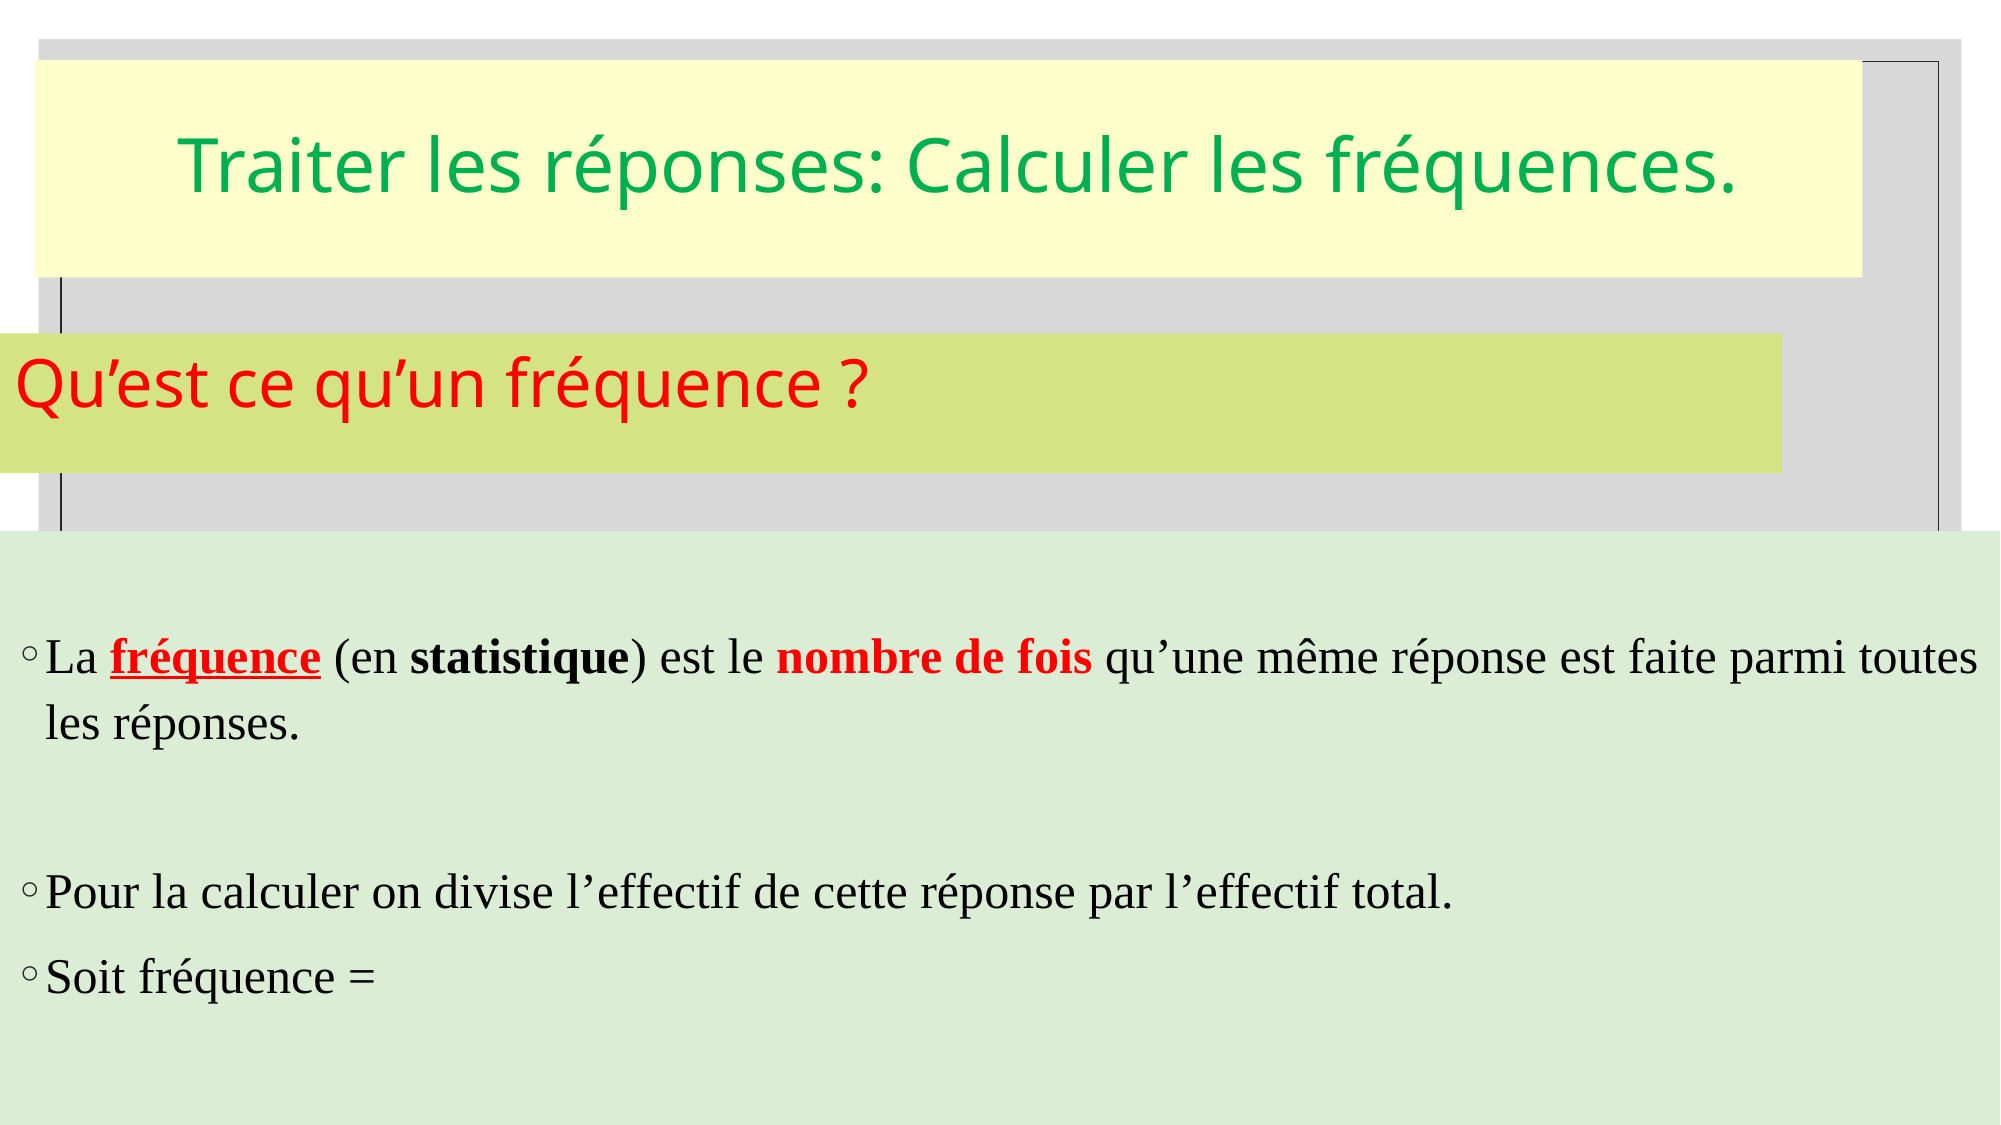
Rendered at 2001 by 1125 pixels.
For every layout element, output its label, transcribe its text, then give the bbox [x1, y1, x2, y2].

text_box Qu’est ce qu’un fréquence ? [0, 333, 1782, 474]
title Traiter les réponses: Calculer les fréquences. [34, 59, 1863, 278]
